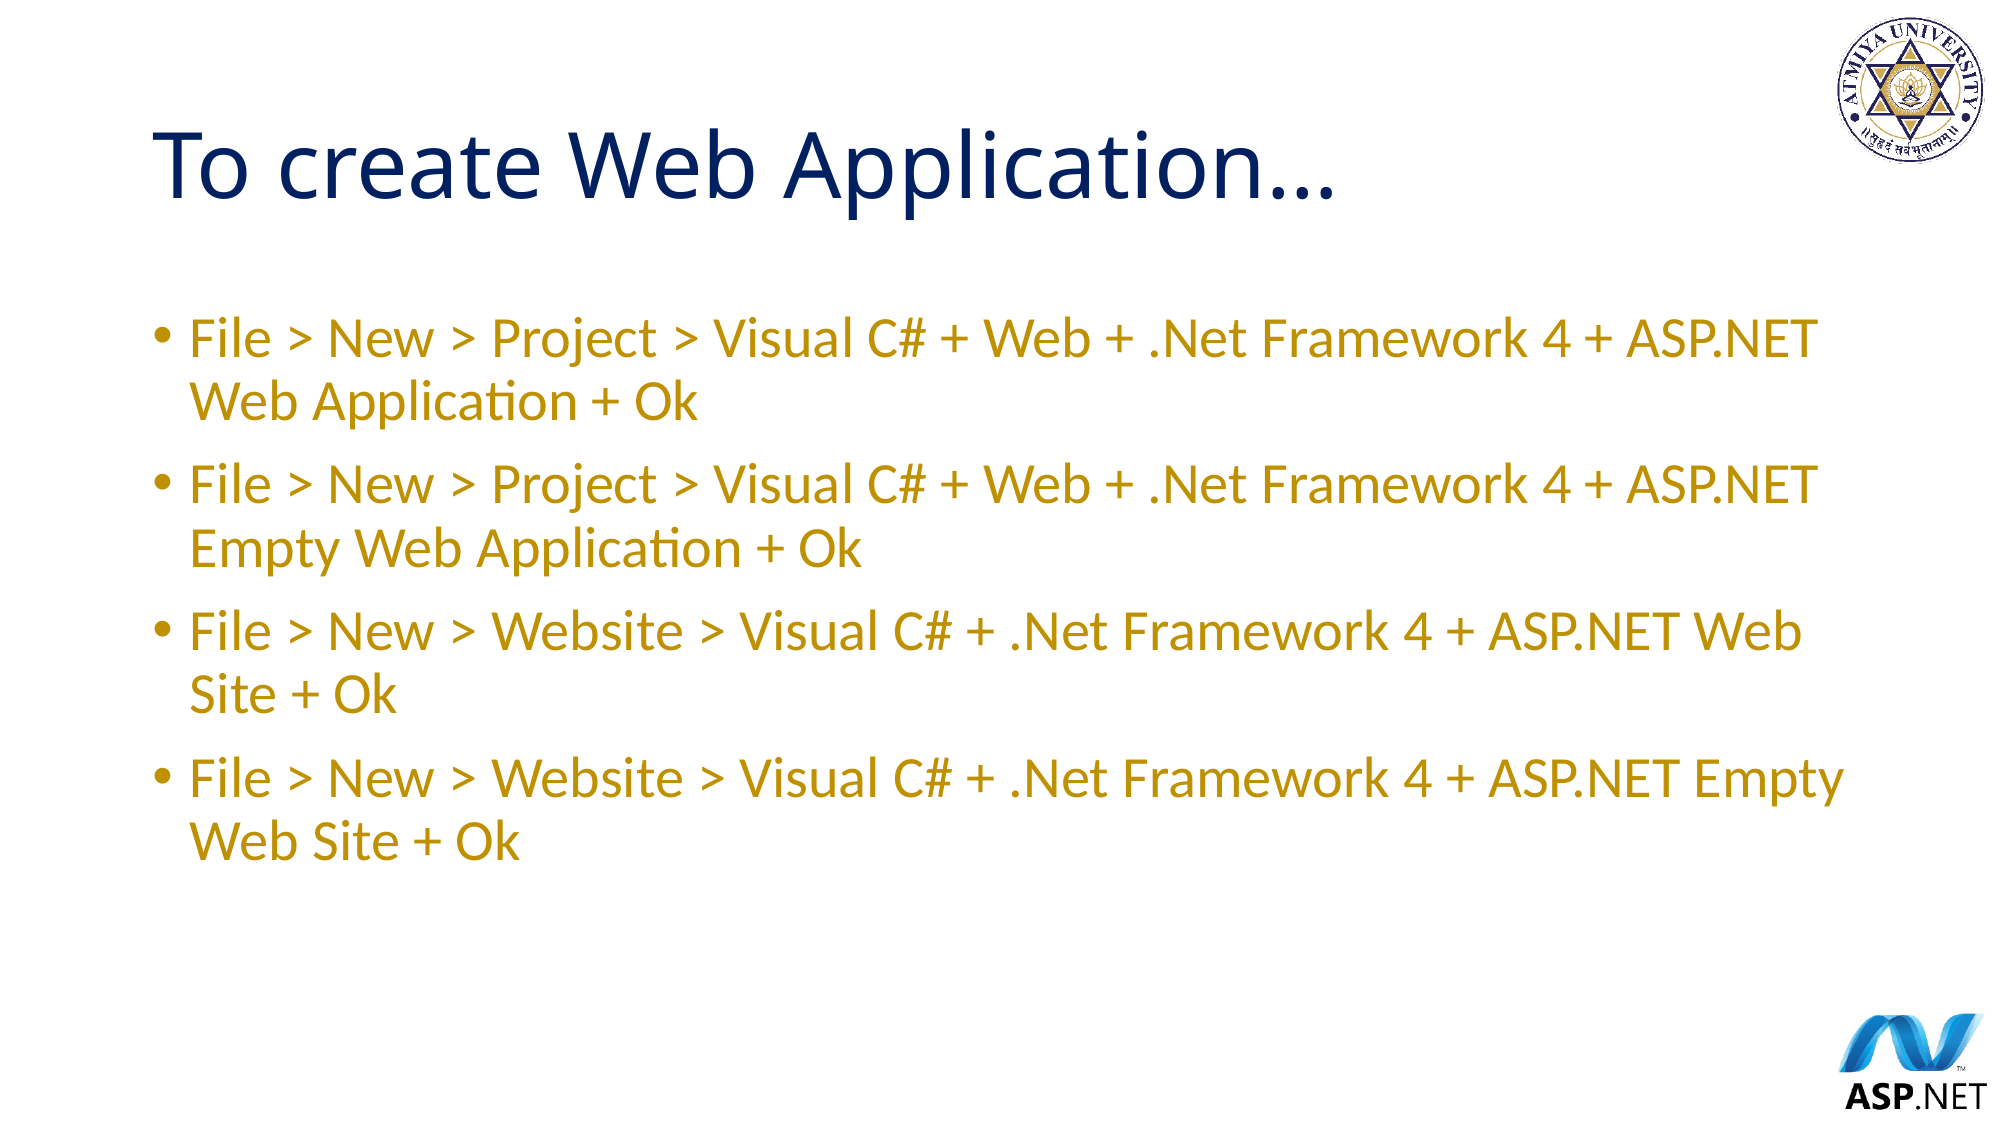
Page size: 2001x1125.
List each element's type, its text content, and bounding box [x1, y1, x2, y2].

picture [1835, 15, 1985, 164]
picture [1802, 979, 2000, 1125]
title To create Web Application… [137, 59, 1863, 278]
list File > New > Project > Visual C# + Web + .Net Framework 4 + ASP.NET Web Application + Ok File > New > Project > Visual C# + Web + .Net Framework 4 + ASP.NET Empty Web Application + Ok File > New > Website > Visual C# + .Net Framework 4 + ASP.NET Web Site + Ok File > New > Website > Visual C# + .Net Framework 4 + ASP.NET Empty Web Site + Ok [137, 299, 1863, 1014]
